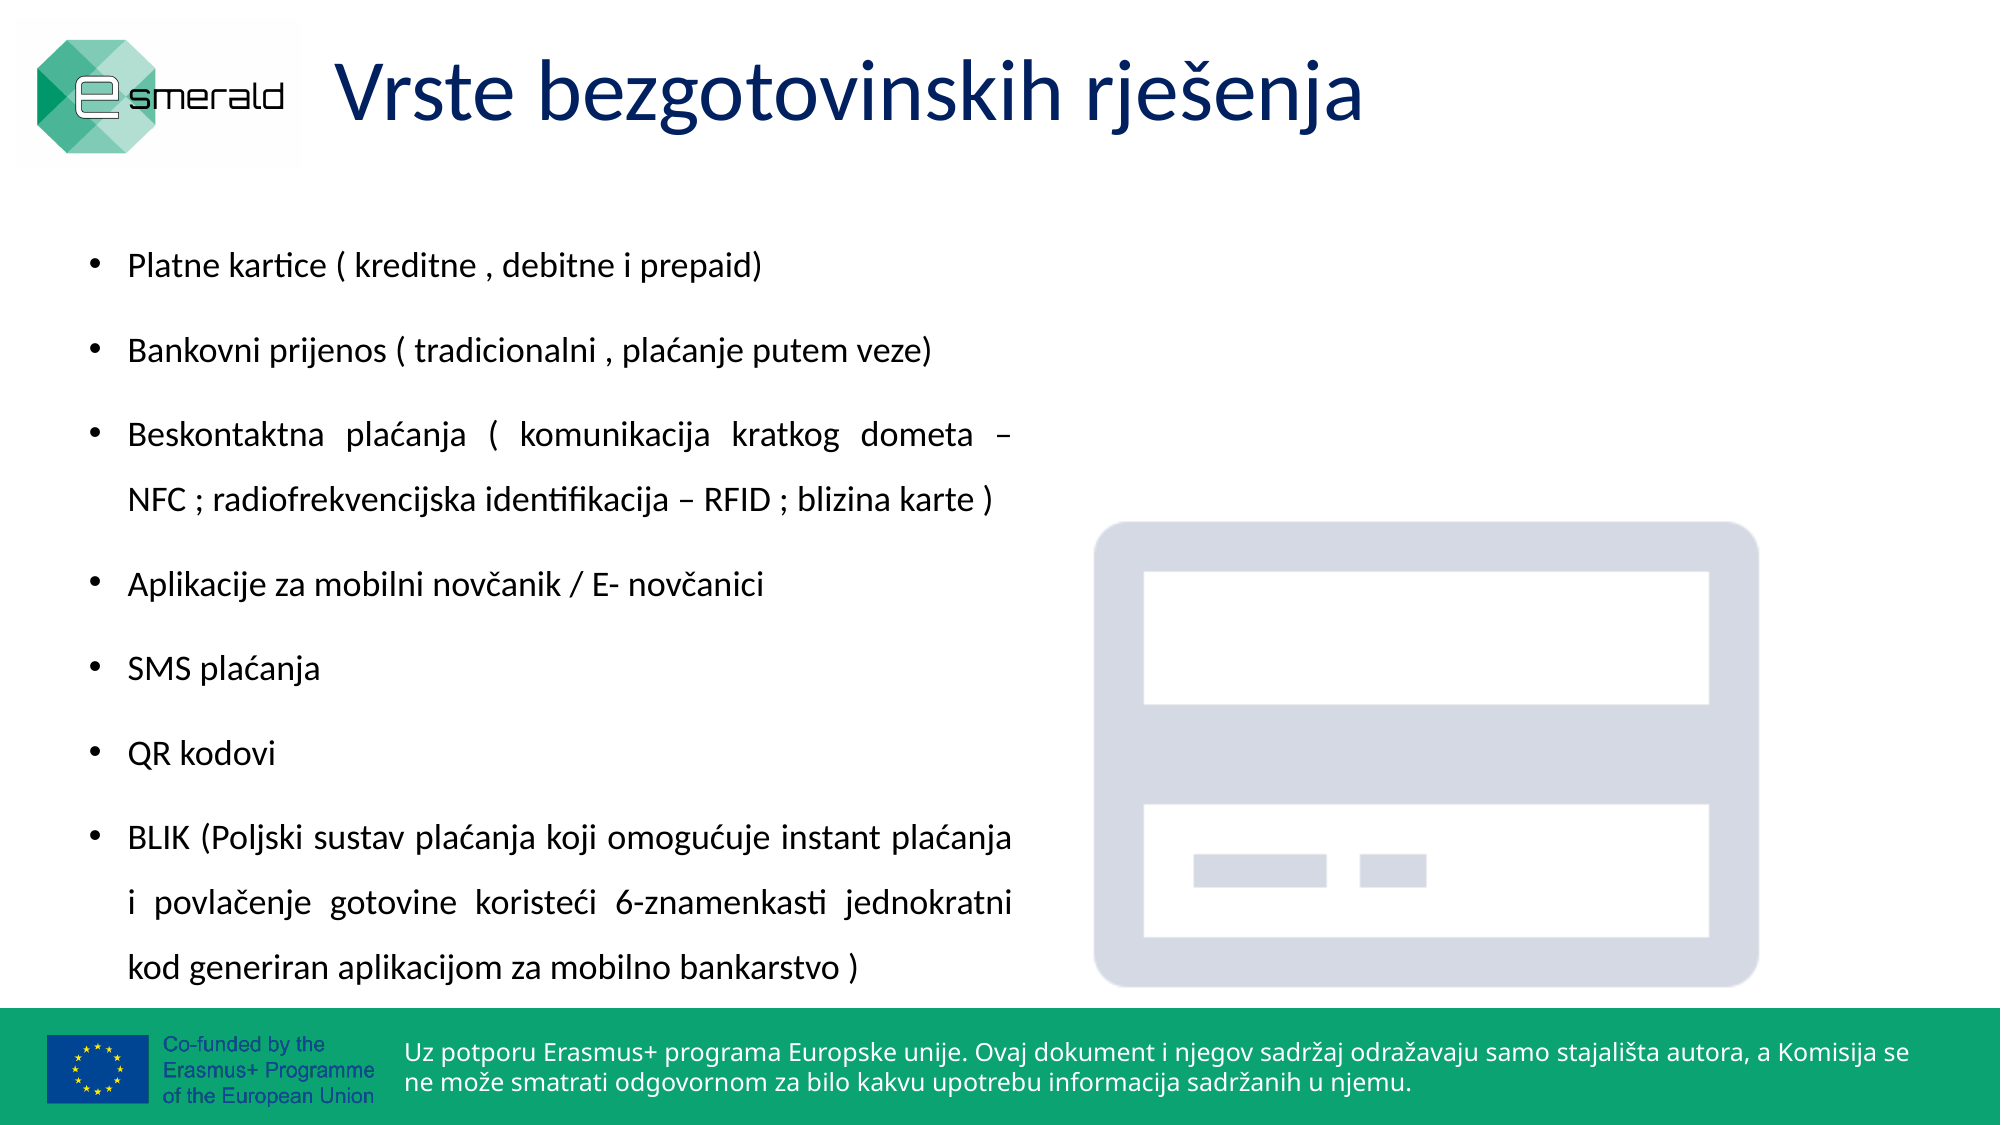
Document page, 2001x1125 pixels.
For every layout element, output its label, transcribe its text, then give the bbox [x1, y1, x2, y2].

picture [15, 18, 302, 169]
picture [1028, 356, 1826, 1125]
picture [47, 1035, 374, 1107]
title Vrste bezgotovinskih rješenja [320, 37, 2000, 224]
list Platne kartice ( kreditne , debitne i prepaid) Bankovni prijenos ( tradicionalni , plaćanje putem veze) Beskontaktna plaćanja ( komunikacija kratkog dometa – NFC ; radiofrekvencijska identifikacija – RFID ; blizina karte ) Aplikacije za mobilni novčanik / E- novčanici SMS plaćanja QR kodovi BLIK (Poljski sustav plaćanja koji omogućuje instant plaćanja i povlačenje gotovine koristeći 6-znamenkasti jednokratni kod generiran aplikacijom za mobilno bankarstvo ) [73, 212, 1029, 1036]
